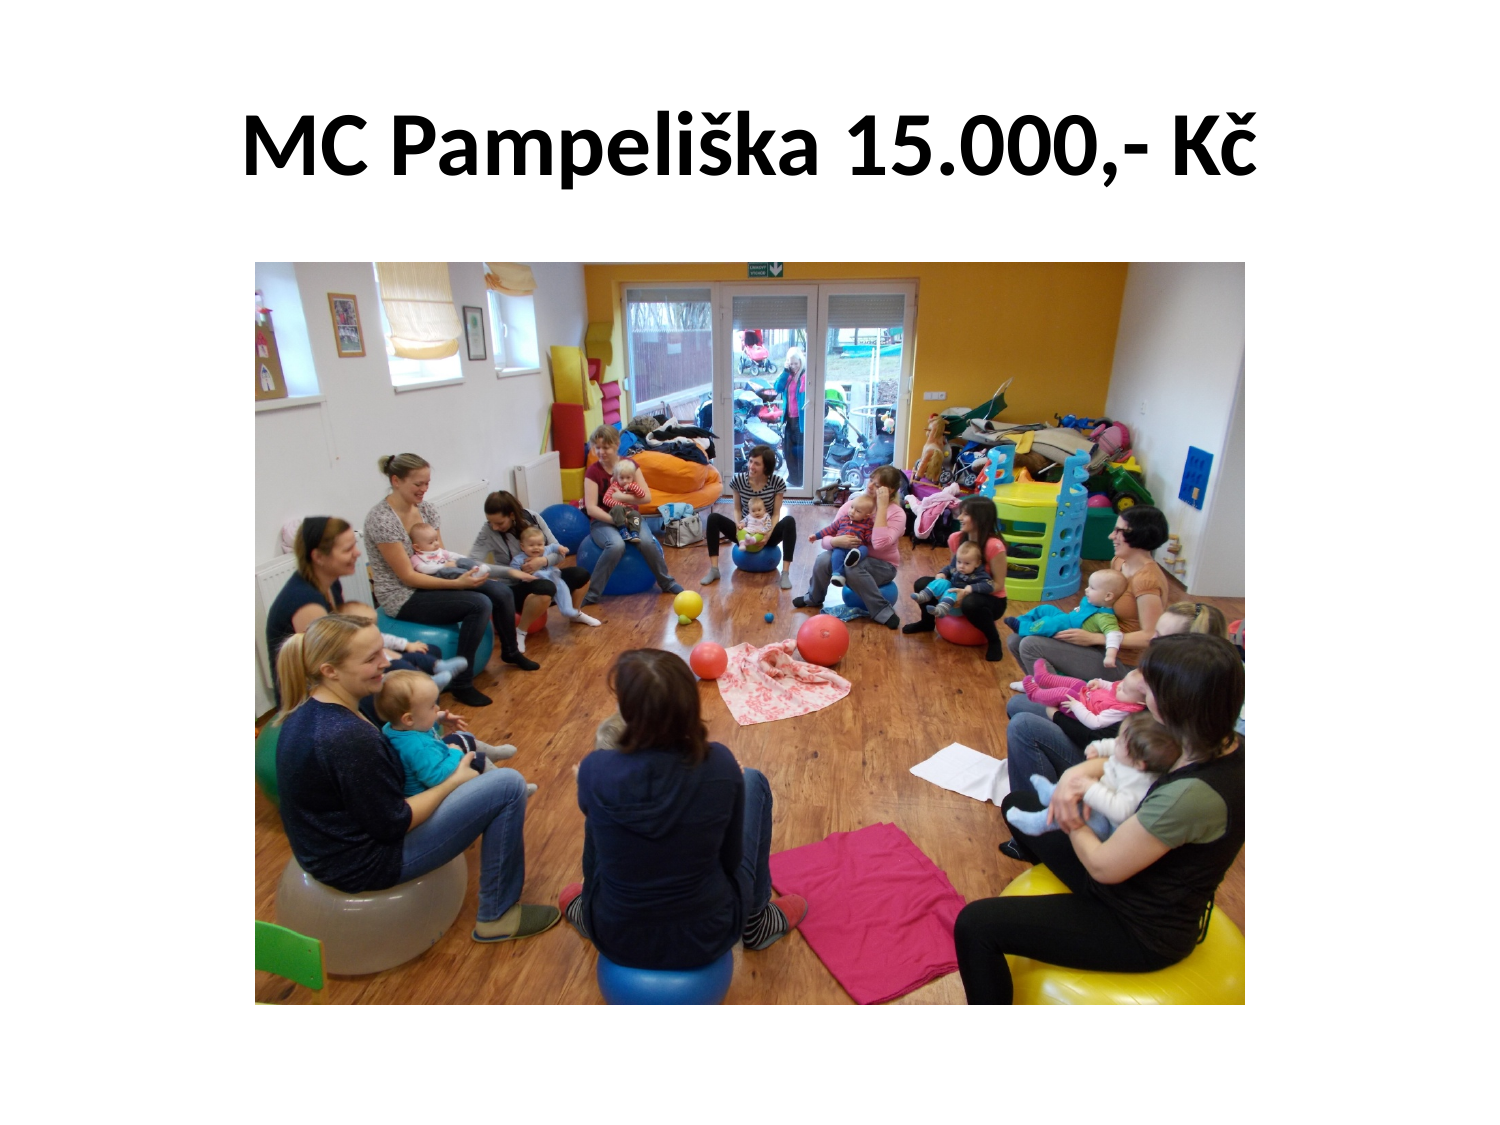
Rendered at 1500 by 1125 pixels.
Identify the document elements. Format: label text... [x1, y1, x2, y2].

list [254, 262, 1246, 1006]
title MC Pampeliška 15.000,- Kč [75, 45, 1425, 233]
